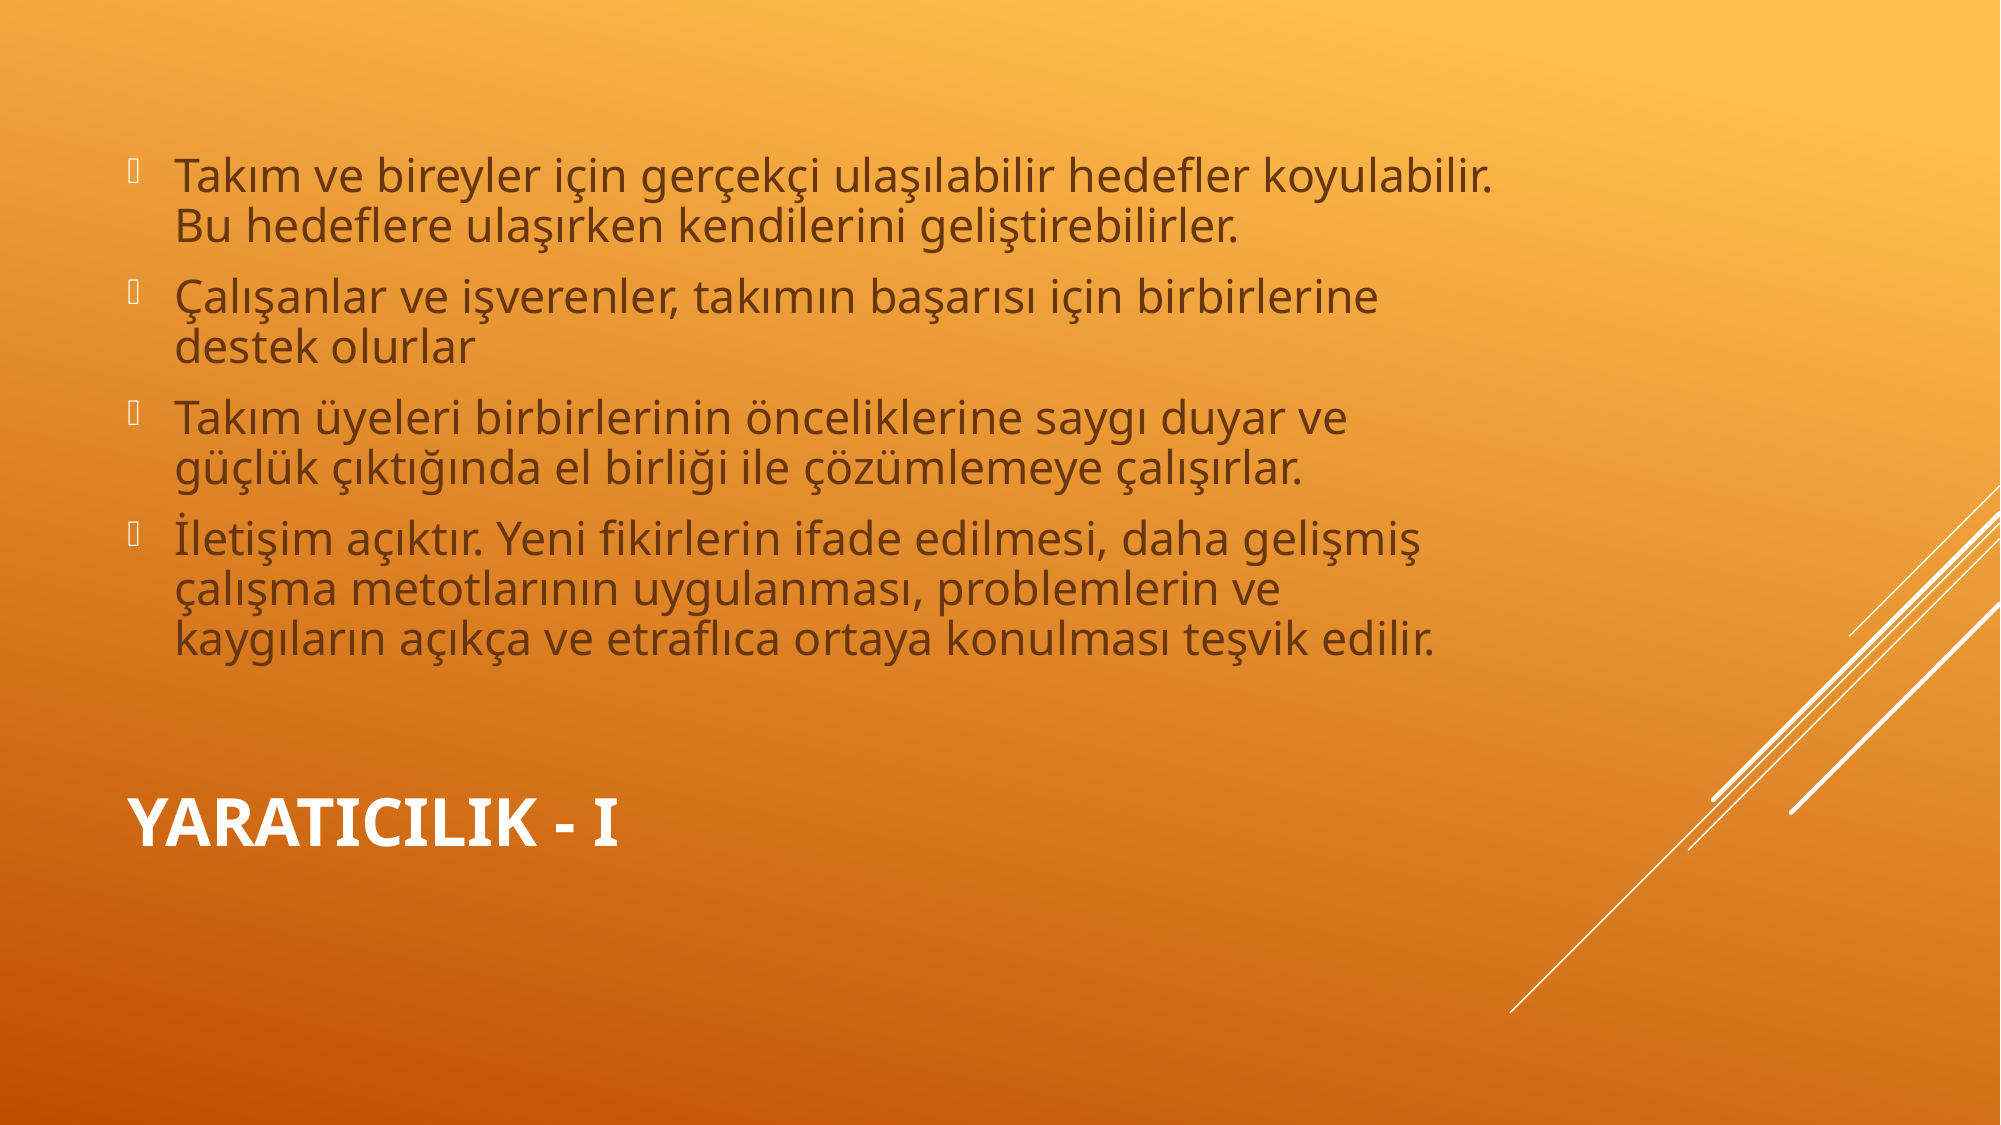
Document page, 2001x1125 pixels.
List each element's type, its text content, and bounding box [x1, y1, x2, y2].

list Takım ve bireyler için gerçekçi ulaşılabilir hedefler koyulabilir. Bu hedeflere ulaşırken kendilerini geliştirebilirler. Çalışanlar ve işverenler, takımın başarısı için birbirlerine destek olurlar Takım üyeleri birbirlerinin önceliklerine saygı duyar ve güçlük çıktığında el birliği ile çözümlemeye çalışırlar. İletişim açıktır. Yeni fikirlerin ifade edilmesi, daha gelişmiş çalışma metotlarının uygulanması, problemlerin ve kaygıların açıkça ve etraflıca ortaya konulması teşvik edilir. [112, 112, 1513, 706]
title Yaratıcılık - I [112, 736, 1513, 984]
